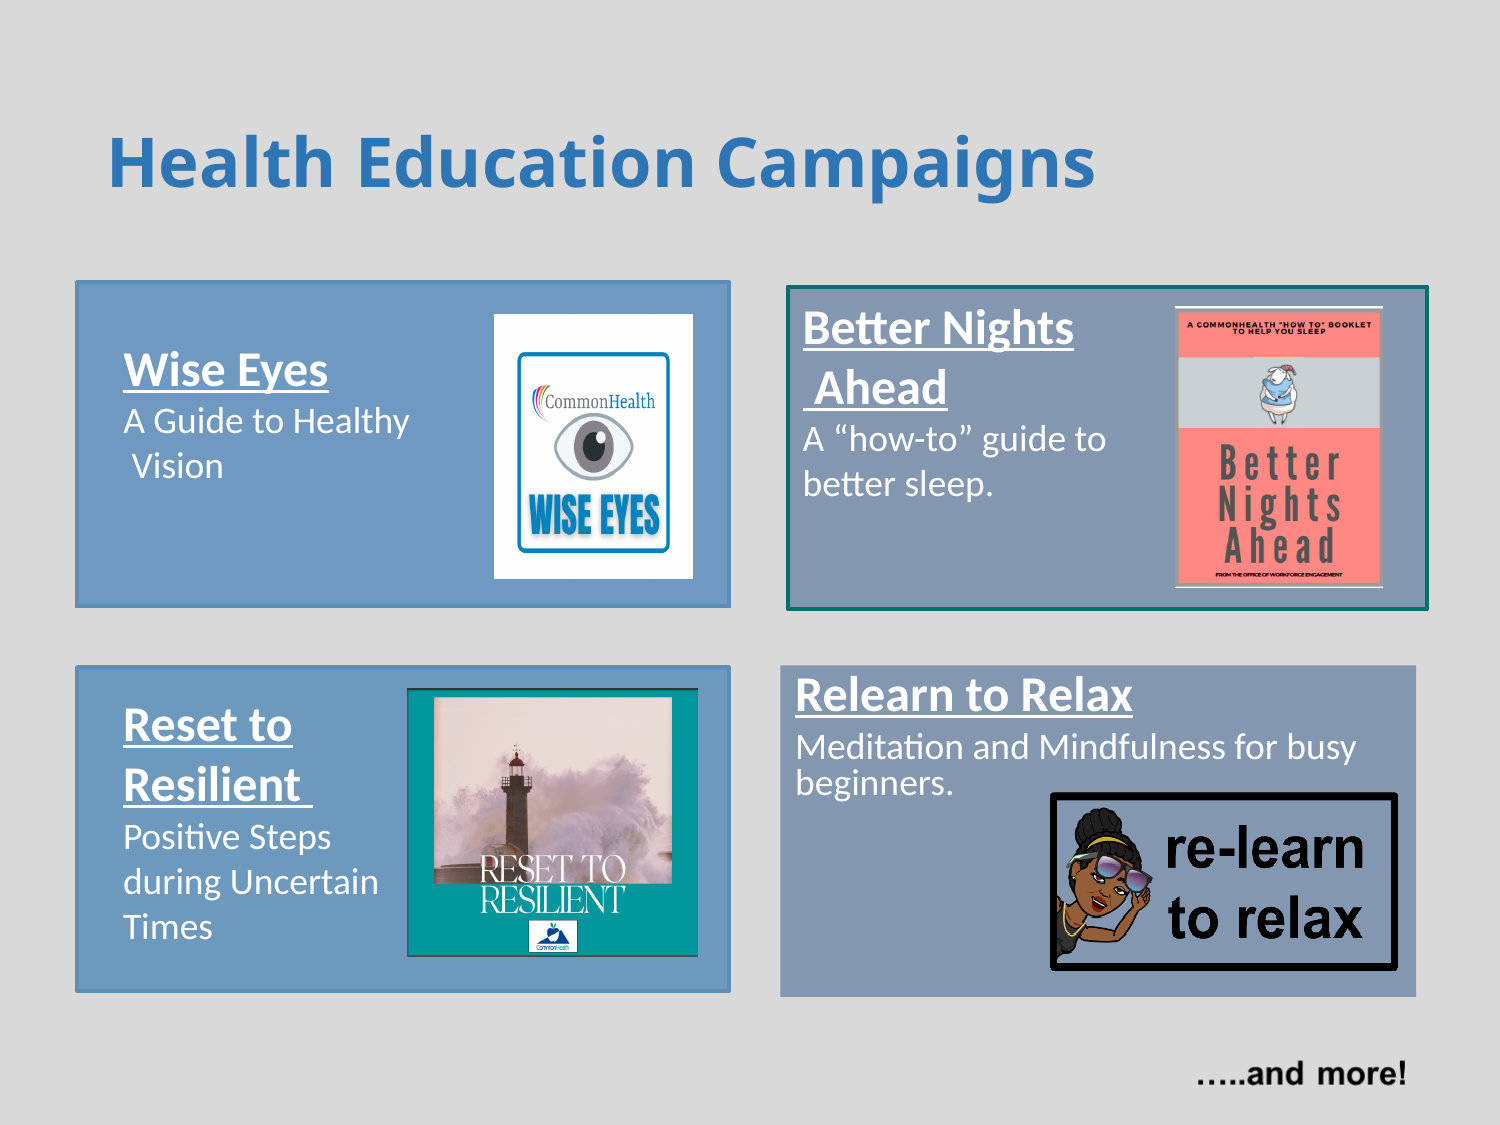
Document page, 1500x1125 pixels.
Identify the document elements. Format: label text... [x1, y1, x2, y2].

text_box Relearn to Relax Meditation and Mindfulness for busy beginners. [780, 665, 1417, 997]
picture [1174, 1042, 1428, 1113]
picture [74, 665, 732, 993]
picture [1050, 778, 1417, 987]
title Health Education Campaigns [91, 56, 1386, 274]
picture [74, 280, 732, 608]
picture [1174, 306, 1383, 588]
text_box Better Nights Ahead A “how-to” guide to better sleep. [787, 286, 1427, 609]
